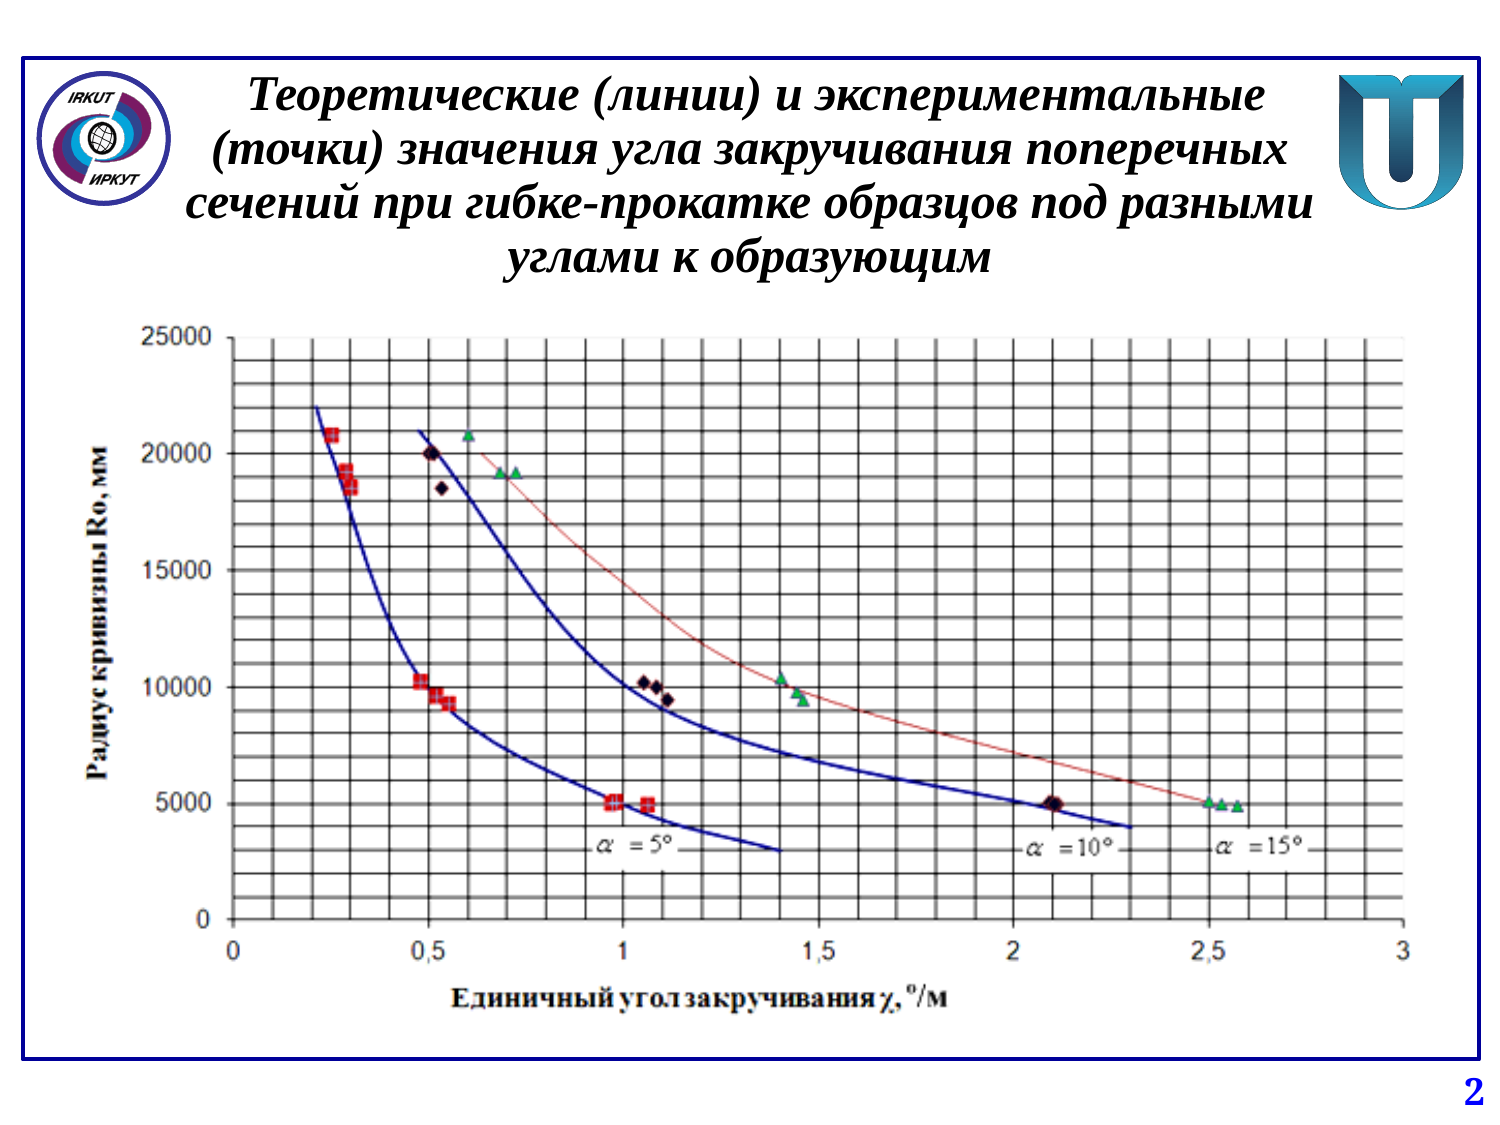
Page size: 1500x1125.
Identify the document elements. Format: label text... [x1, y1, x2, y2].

picture [36, 70, 175, 211]
picture [1339, 75, 1466, 215]
picture [76, 302, 1424, 1024]
text_box 2 [0, 1056, 1500, 1125]
text_box [21, 56, 1481, 1056]
text_box Теоретические (линии) и экспериментальные (точки) значения угла закручивания поперечных сечений при гибке-прокатке образцов под разными углами к образующим [155, 131, 1345, 273]
